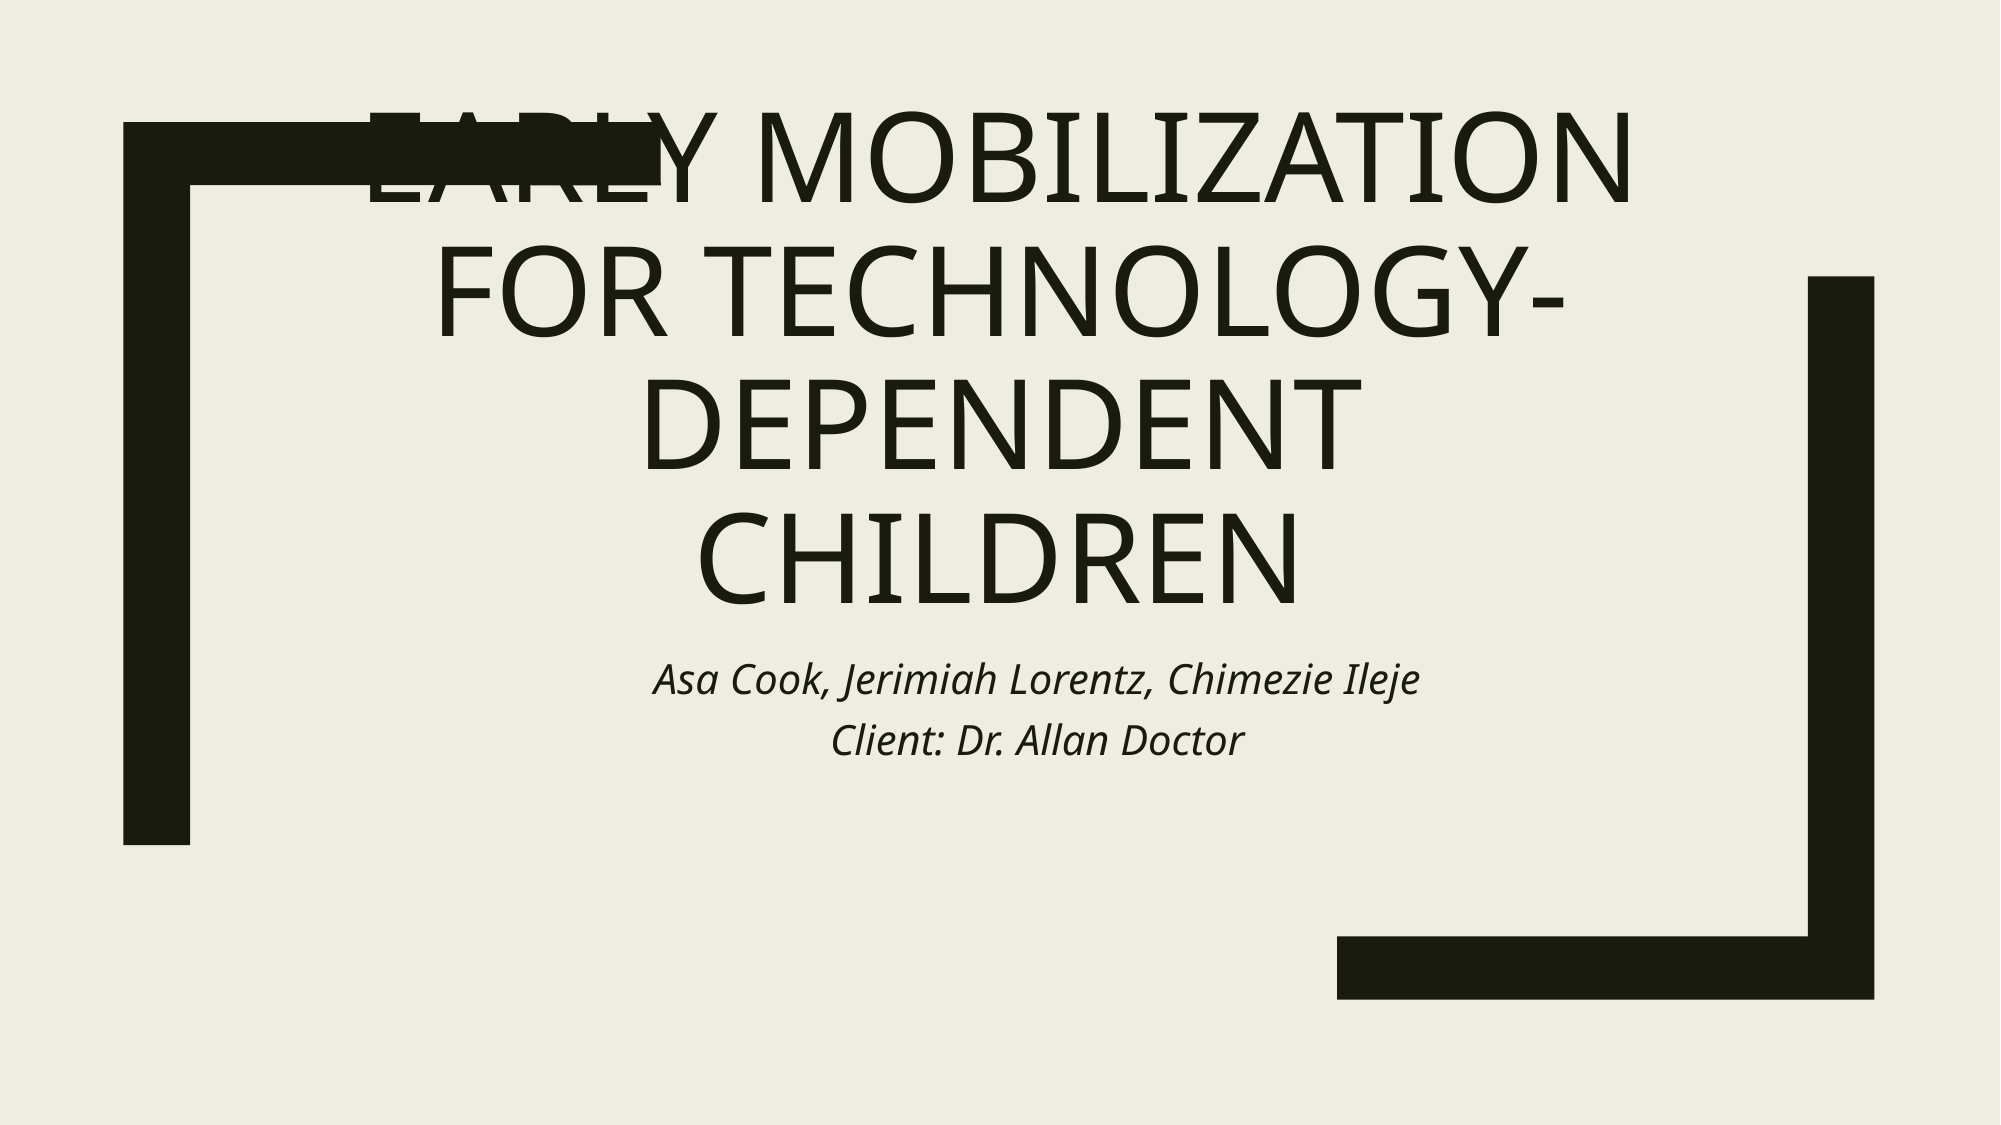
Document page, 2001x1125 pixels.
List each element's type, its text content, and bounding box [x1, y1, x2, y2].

subtitle Asa Cook, Jerimiah Lorentz, Chimezie Ileje Client: Dr. Allan Doctor [439, 649, 1561, 828]
title Early Mobilization For Technology-Dependent Children [314, 293, 1686, 638]
